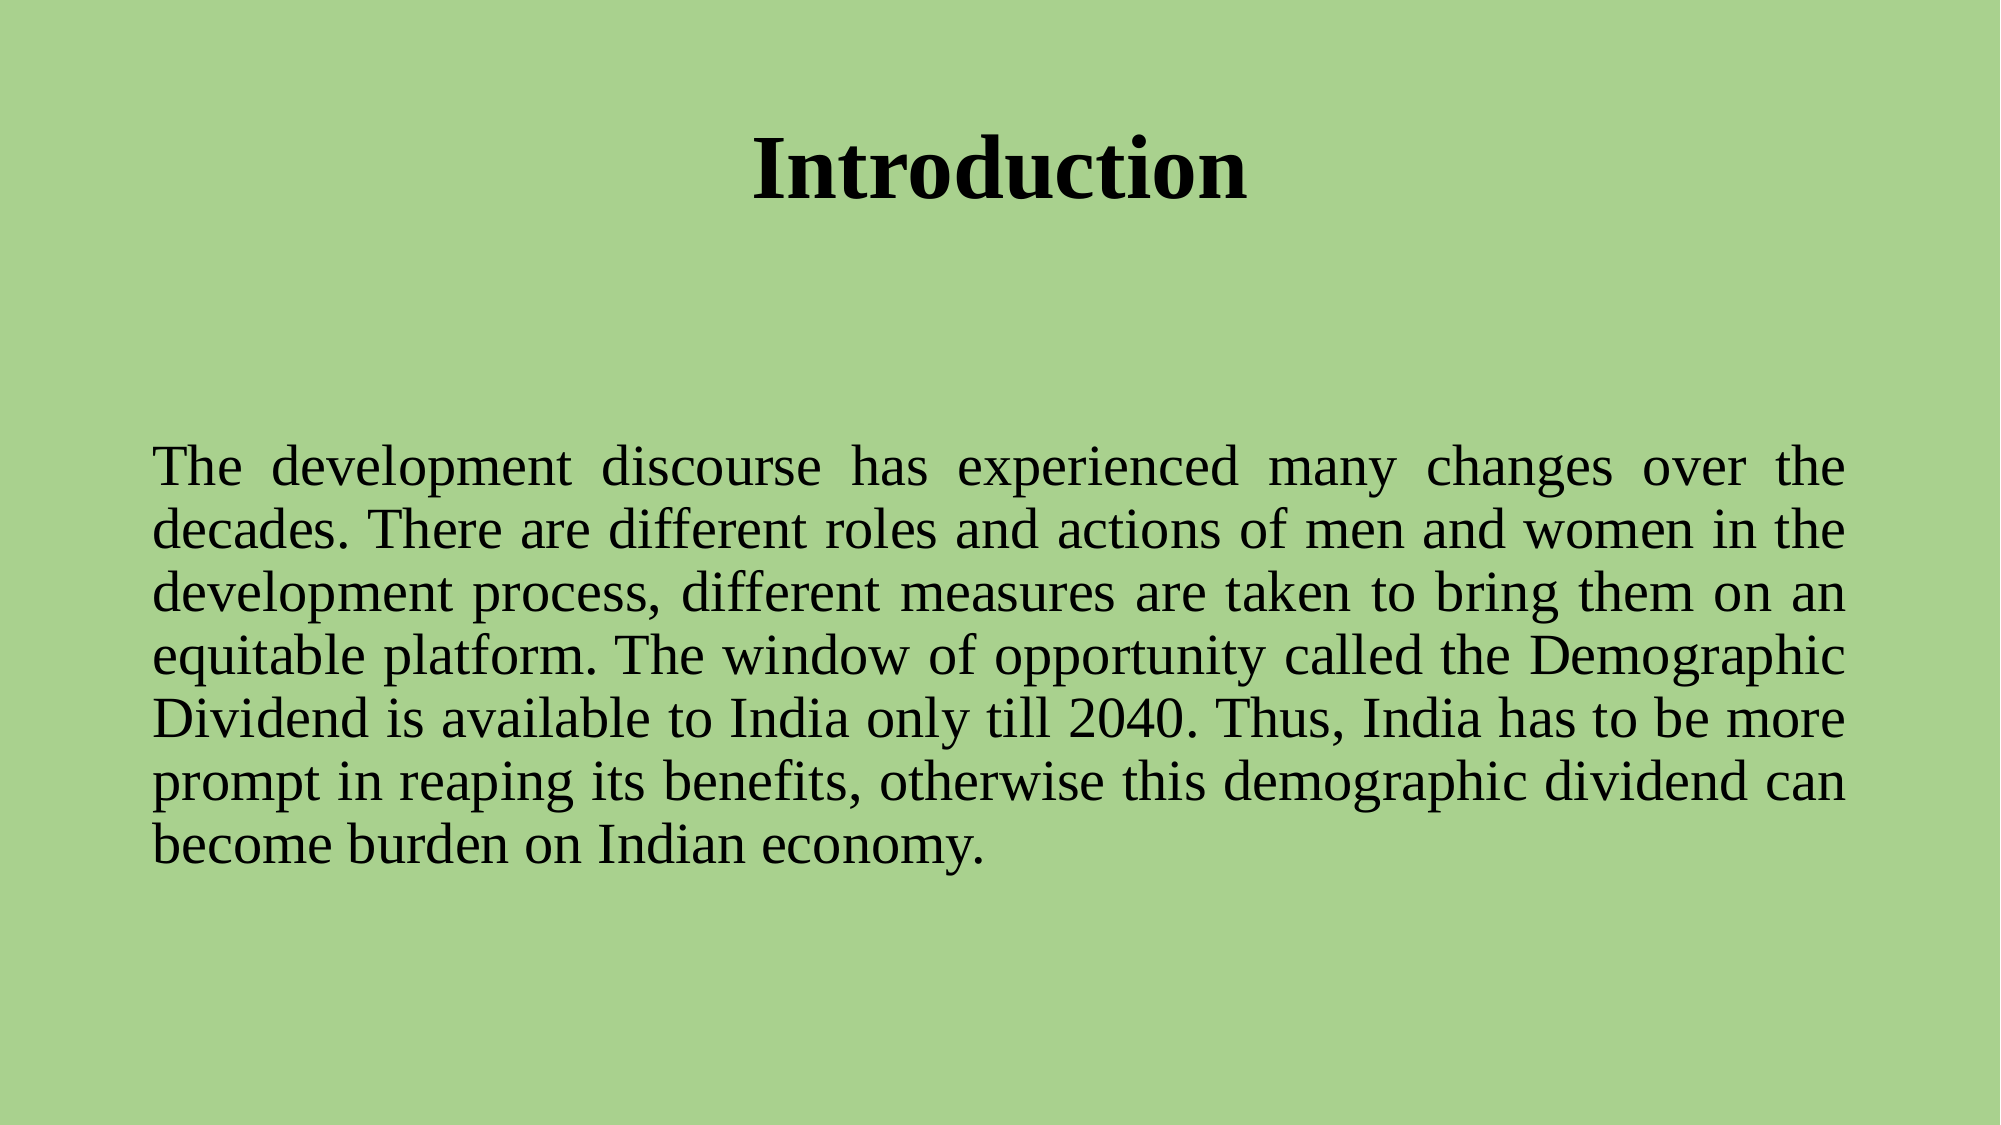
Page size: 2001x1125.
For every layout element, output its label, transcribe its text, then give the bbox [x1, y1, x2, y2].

list The development discourse has experienced many changes over the decades. There are different roles and actions of men and women in the development process, different measures are taken to bring them on an equitable platform. The window of opportunity called the Demographic Dividend is available to India only till 2040. Thus, India has to be more prompt in reaping its benefits, otherwise this demographic dividend can become burden on Indian economy. [137, 427, 1863, 885]
title Introduction [137, 59, 1863, 278]
